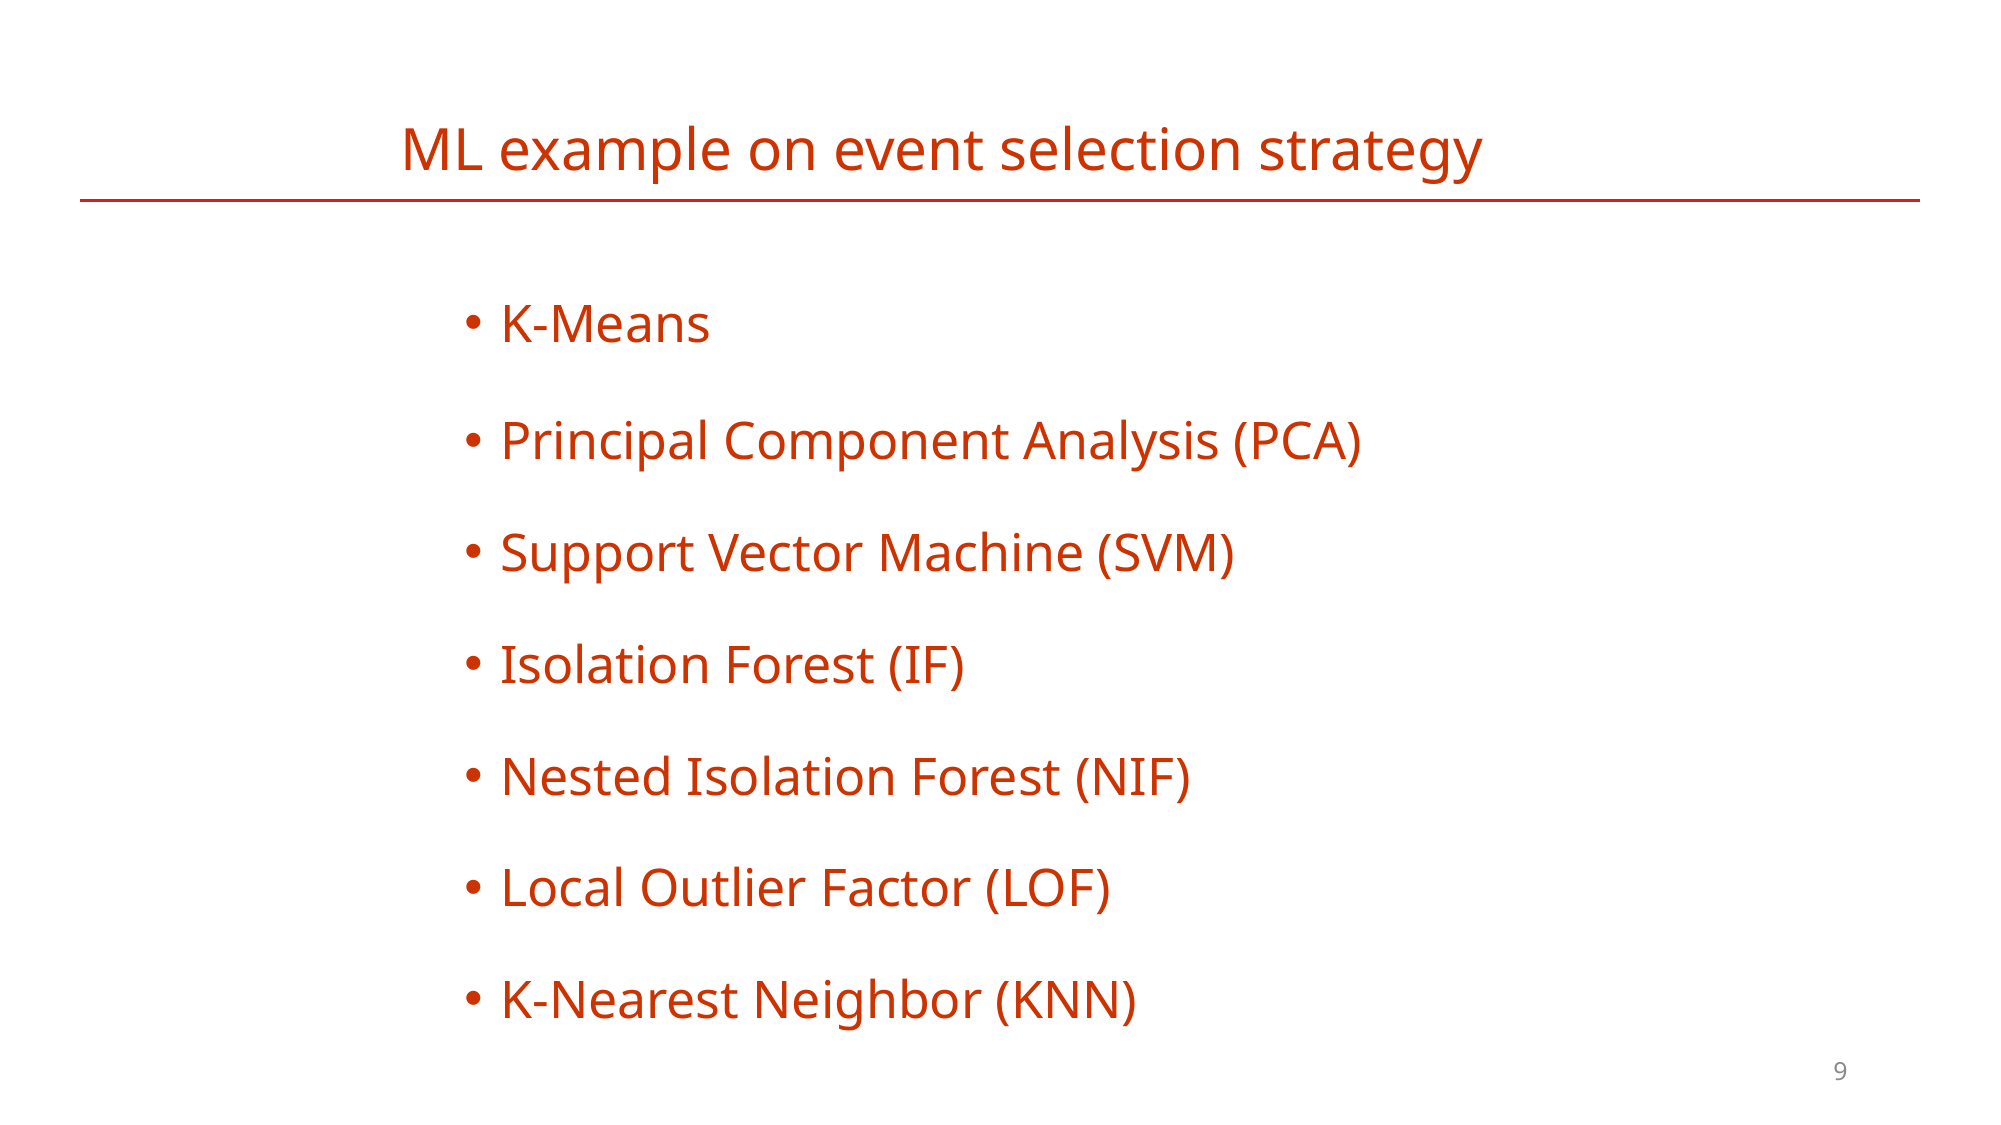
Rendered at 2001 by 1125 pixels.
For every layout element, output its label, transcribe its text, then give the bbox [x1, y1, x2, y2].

slide_number 8 [1412, 1042, 1863, 1103]
text_box ML example on event selection strategy [300, 102, 1584, 200]
list K-Means Principal Component Analysis (PCA) Support Vector Machine (SVM) Isolation Forest (IF) Nested Isolation Forest (NIF) Local Outlier Factor (LOF) K-Nearest Neighbor (KNN) [449, 245, 1622, 1043]
